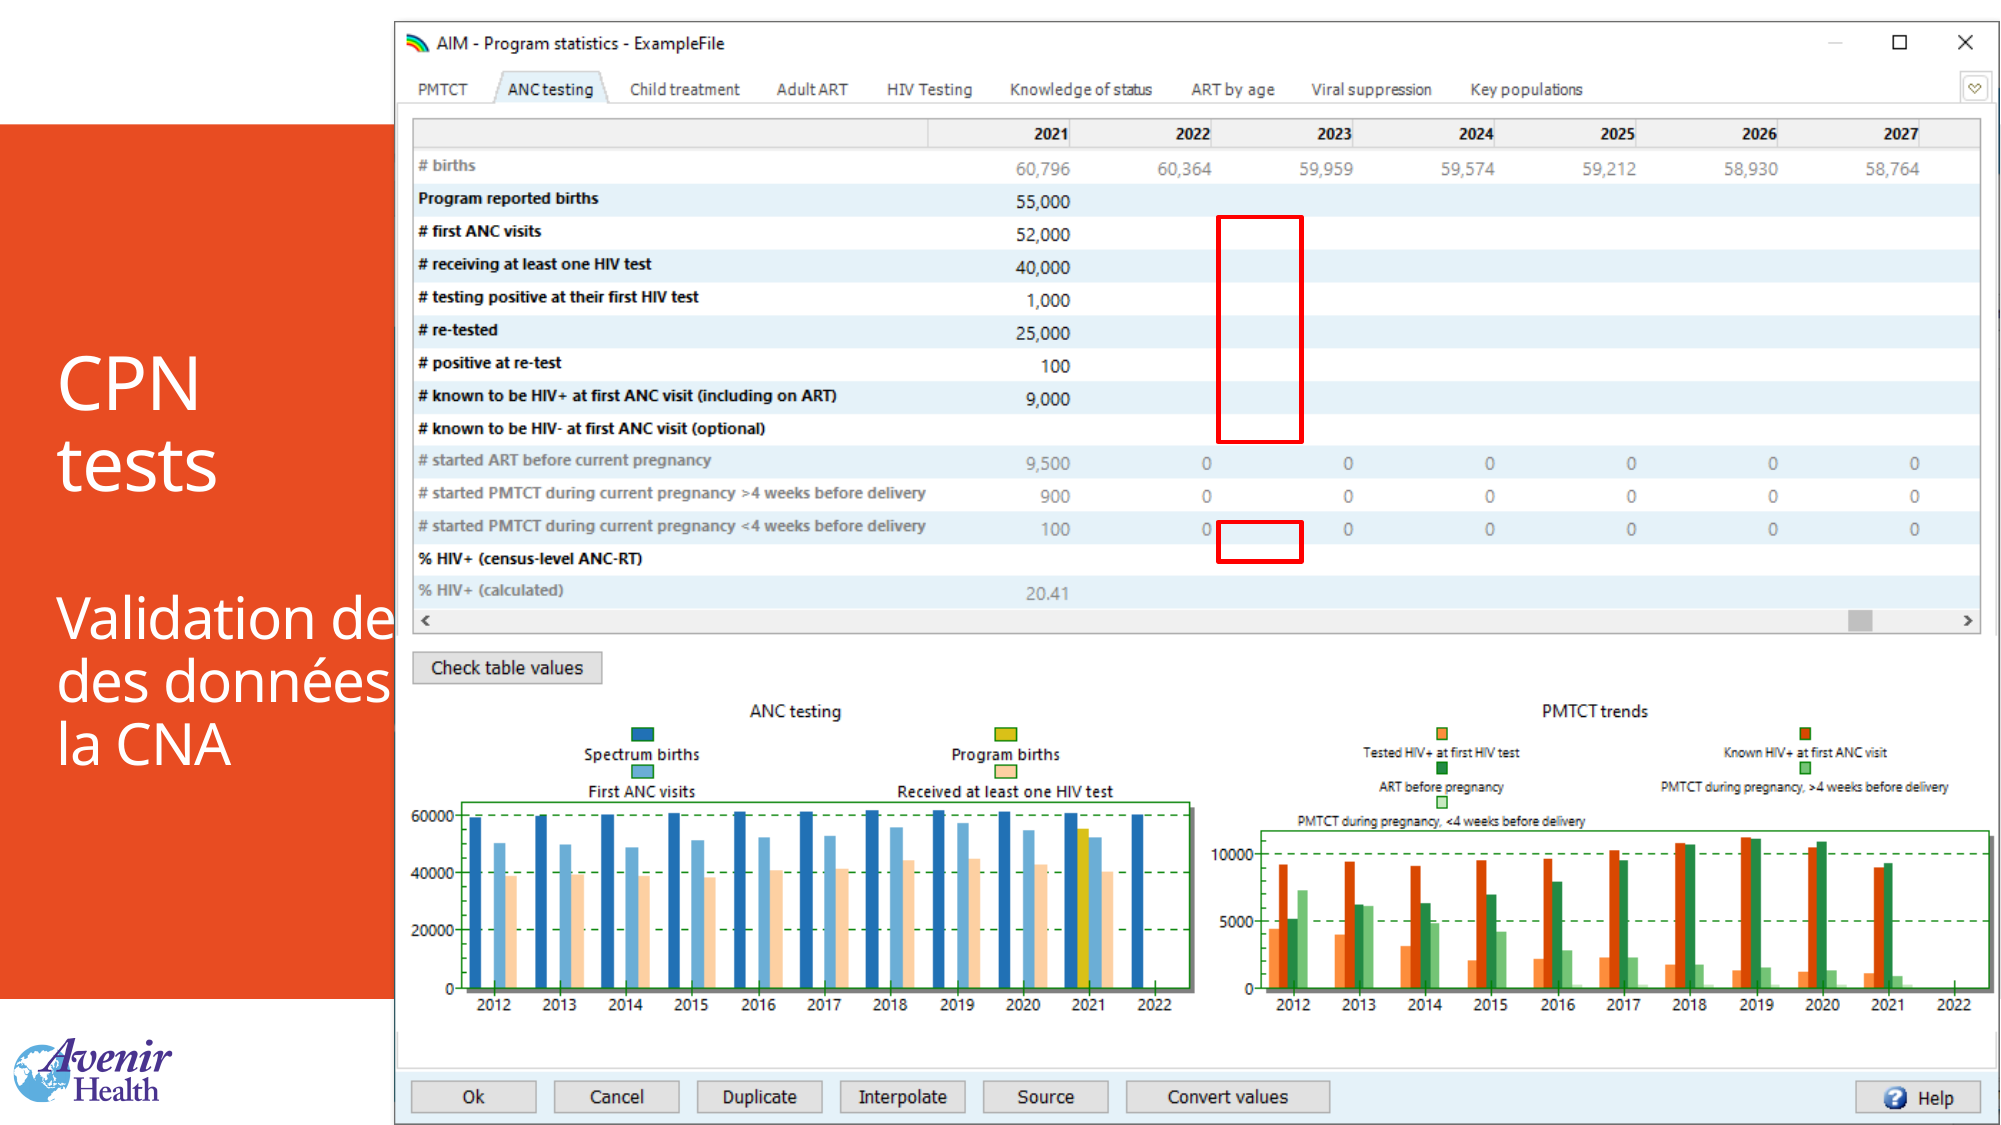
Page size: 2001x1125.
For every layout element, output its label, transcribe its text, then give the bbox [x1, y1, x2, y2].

picture [11, 1037, 176, 1103]
title CPN tests Validation des des données de la CNA [41, 184, 392, 940]
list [394, 21, 2000, 1125]
